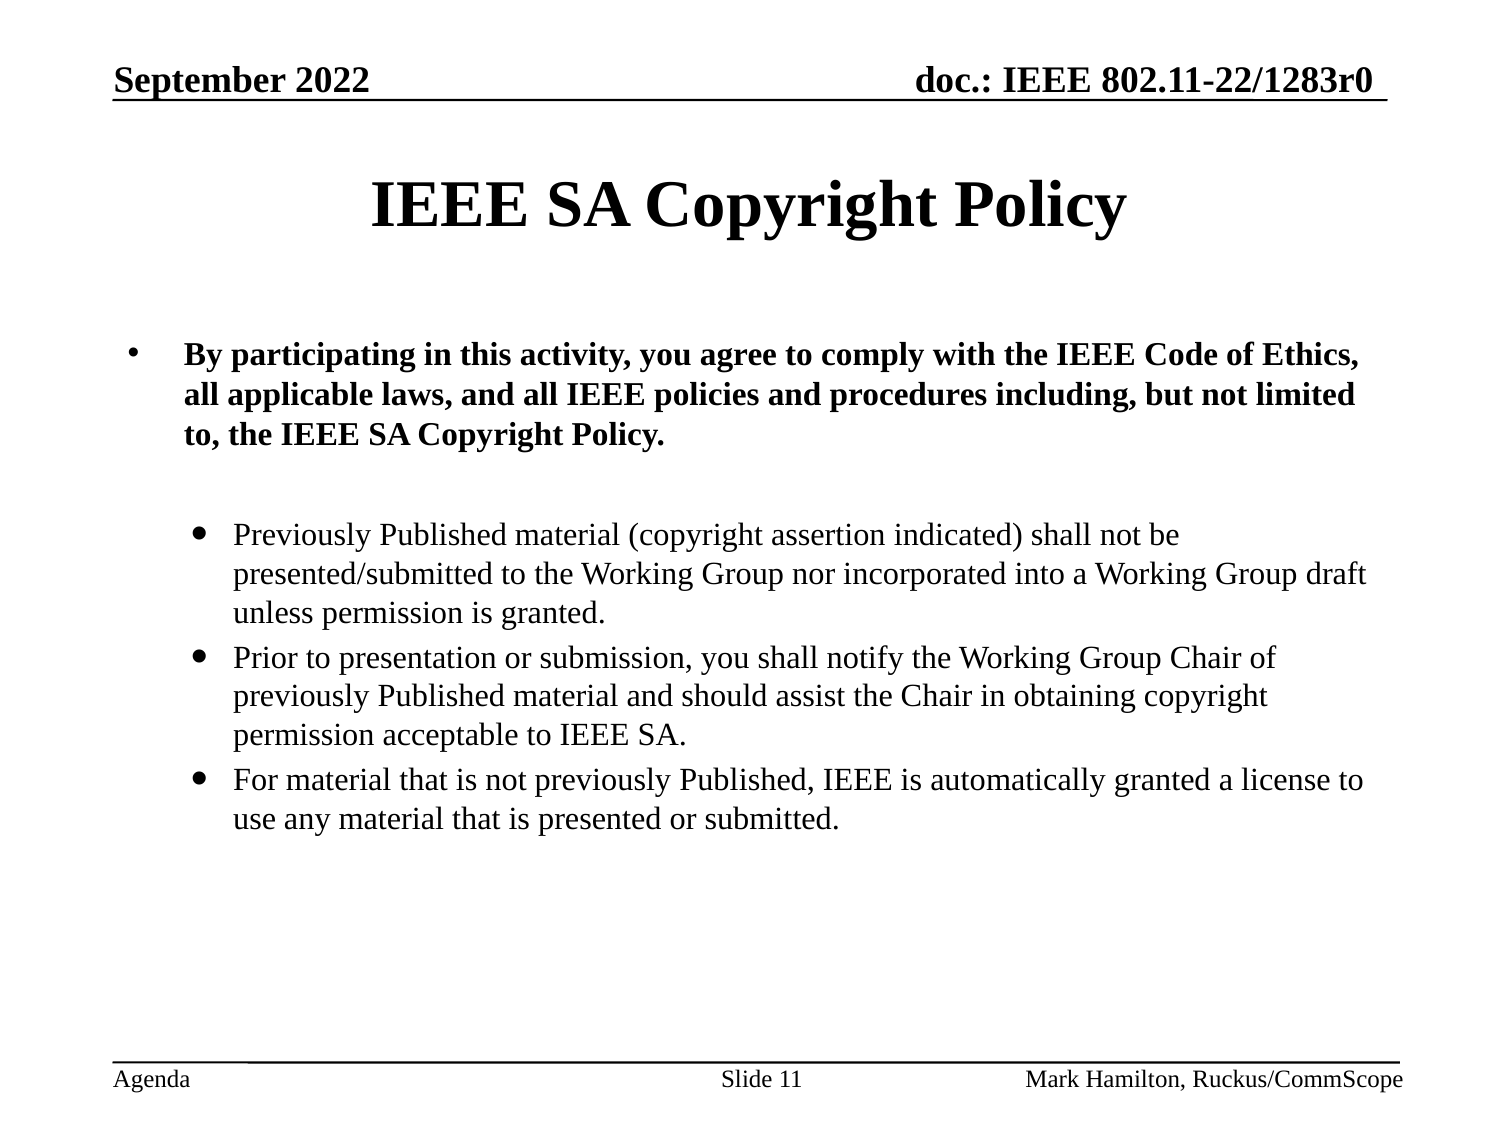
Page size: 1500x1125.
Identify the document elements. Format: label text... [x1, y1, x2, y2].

list By participating in this activity, you agree to comply with the IEEE Code of Ethics, all applicable laws, and all IEEE policies and procedures including, but not limited to, the IEEE SA Copyright Policy. Previously Published material (copyright assertion indicated) shall not be presented/submitted to the Working Group nor incorporated into a Working Group draft unless permission is granted. Prior to presentation or submission, you shall notify the Working Group Chair of previously Published material and should assist the Chair in obtaining copyright permission acceptable to IEEE SA. For material that is not previously Published, IEEE is automatically granted a license to use any material that is presented or submitted. [112, 324, 1388, 1000]
title IEEE SA Copyright Policy [112, 112, 1388, 288]
